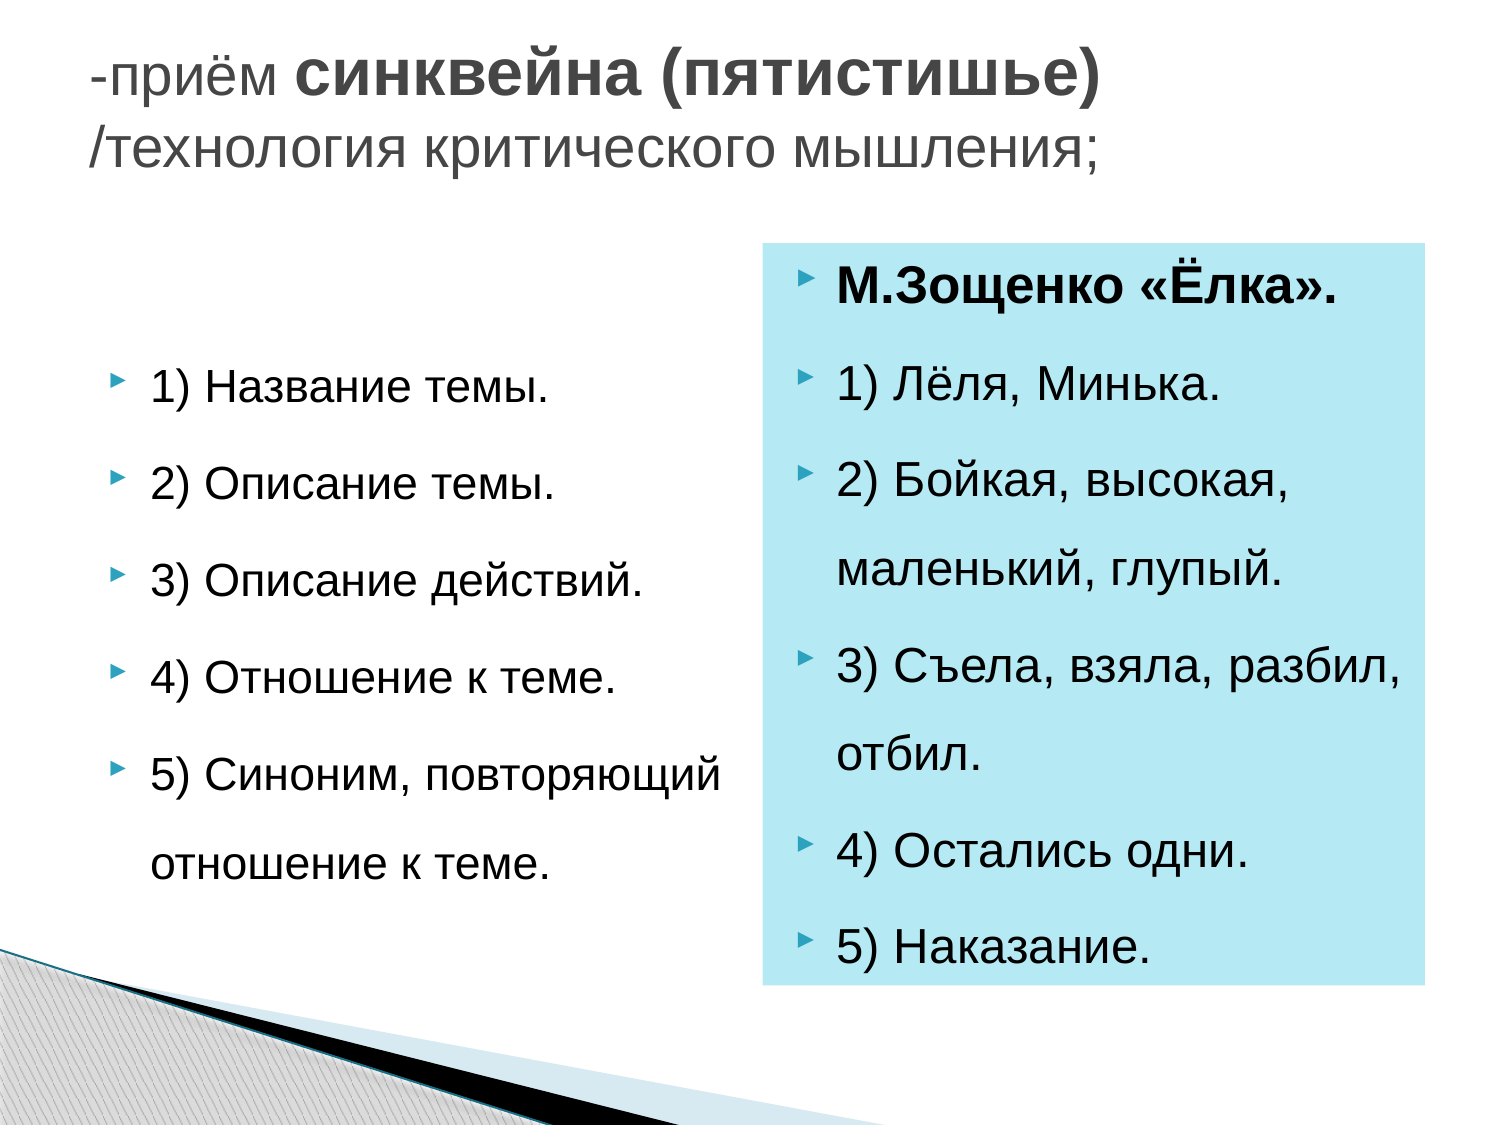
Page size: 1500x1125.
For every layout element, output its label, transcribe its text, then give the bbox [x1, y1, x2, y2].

list 1) Название темы. 2) Описание темы. 3) Описание действий. 4) Отношение к теме. 5) Синоним, повторяющий отношение к теме. [75, 243, 738, 986]
title -приём синквейна (пятистишье) /технология критического мышления; [75, 45, 1425, 233]
list М.Зощенко «Ёлка». 1) Лёля, Минька. 2) Бойкая, высокая, маленький, глупый. 3) Съела, взяла, разбил, отбил. 4) Остались одни. 5) Наказание. [762, 243, 1425, 986]
